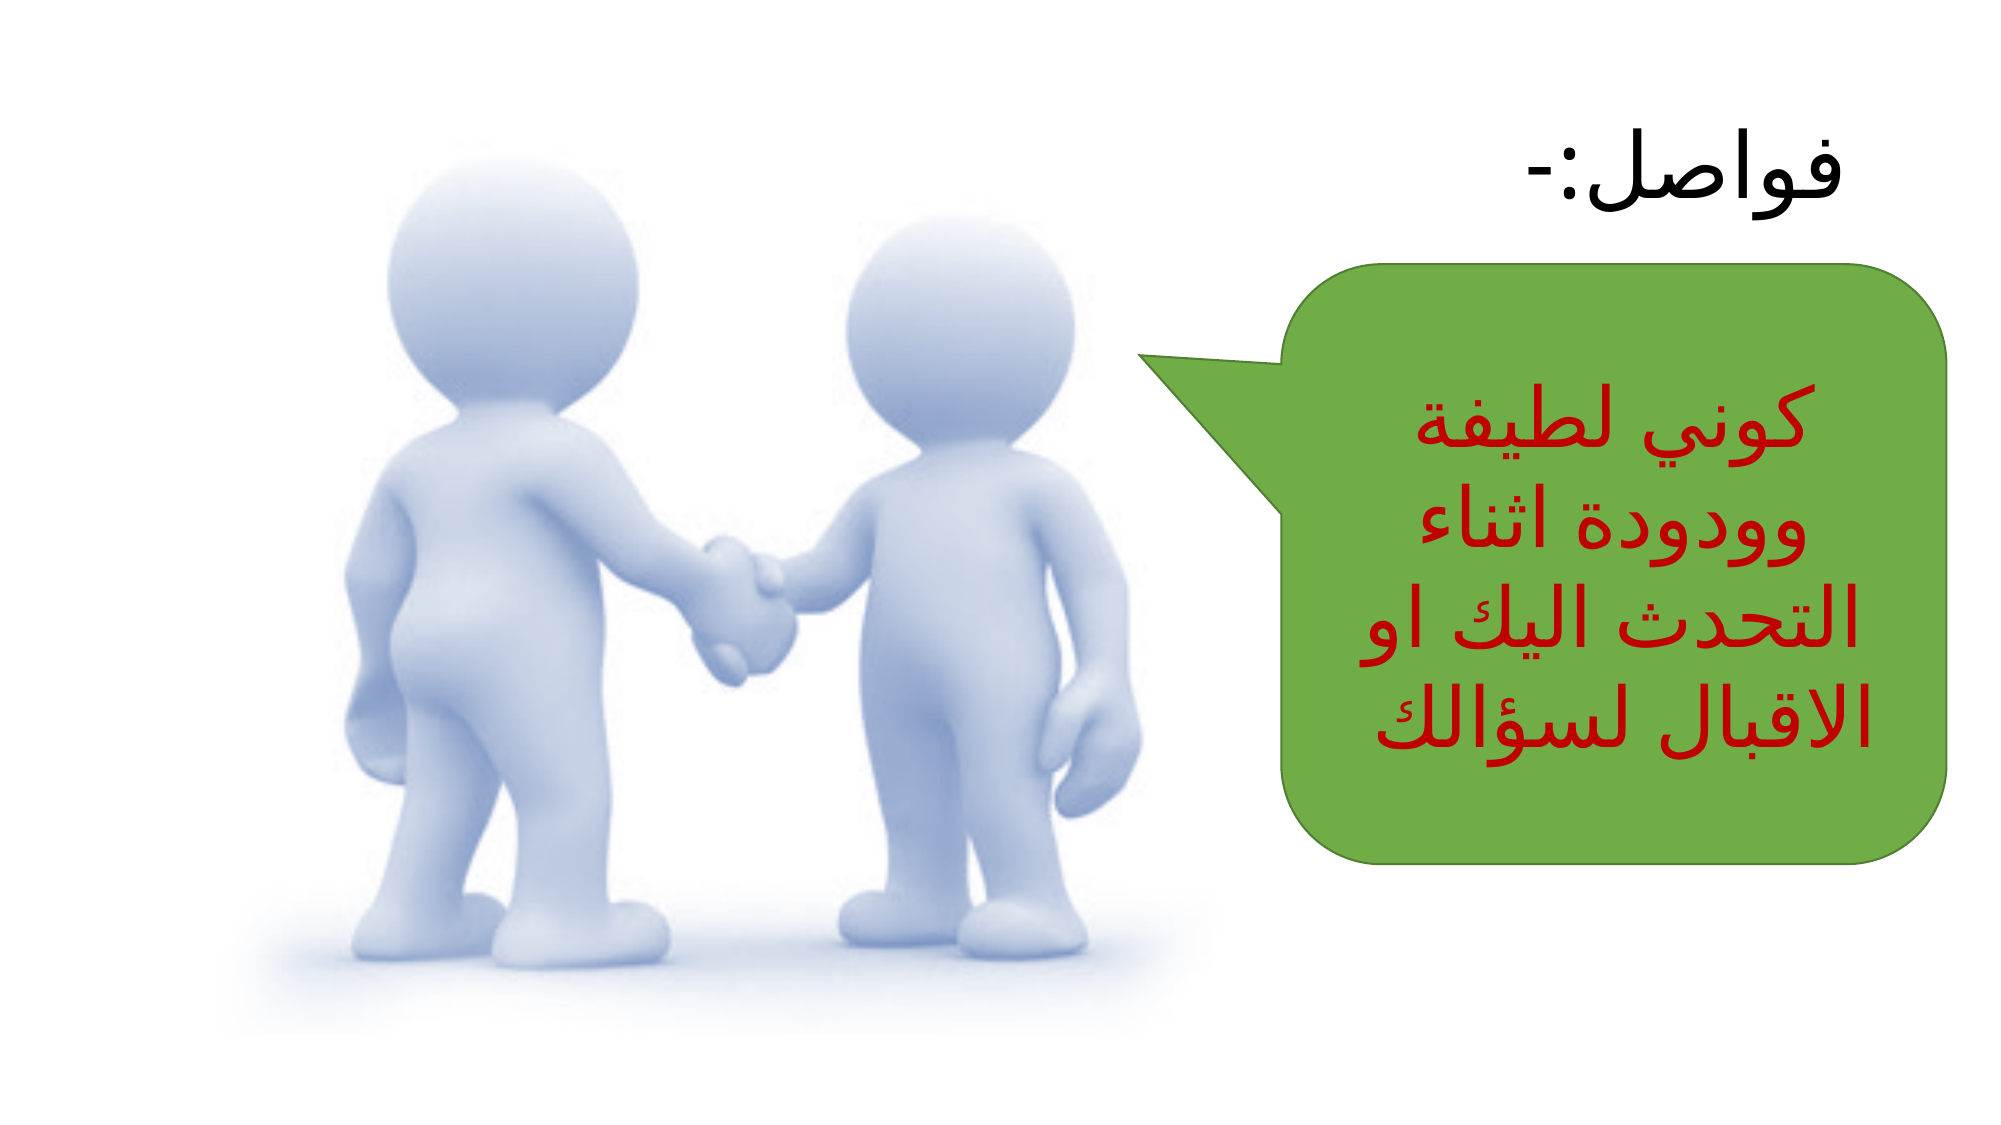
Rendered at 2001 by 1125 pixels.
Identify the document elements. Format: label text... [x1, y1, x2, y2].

title فواصل:- [137, 59, 1863, 278]
picture [205, 92, 1282, 1061]
text_box كوني لطيفة وودودة اثناء التحدث اليك او الاقبال لسؤالك [1282, 263, 1948, 866]
